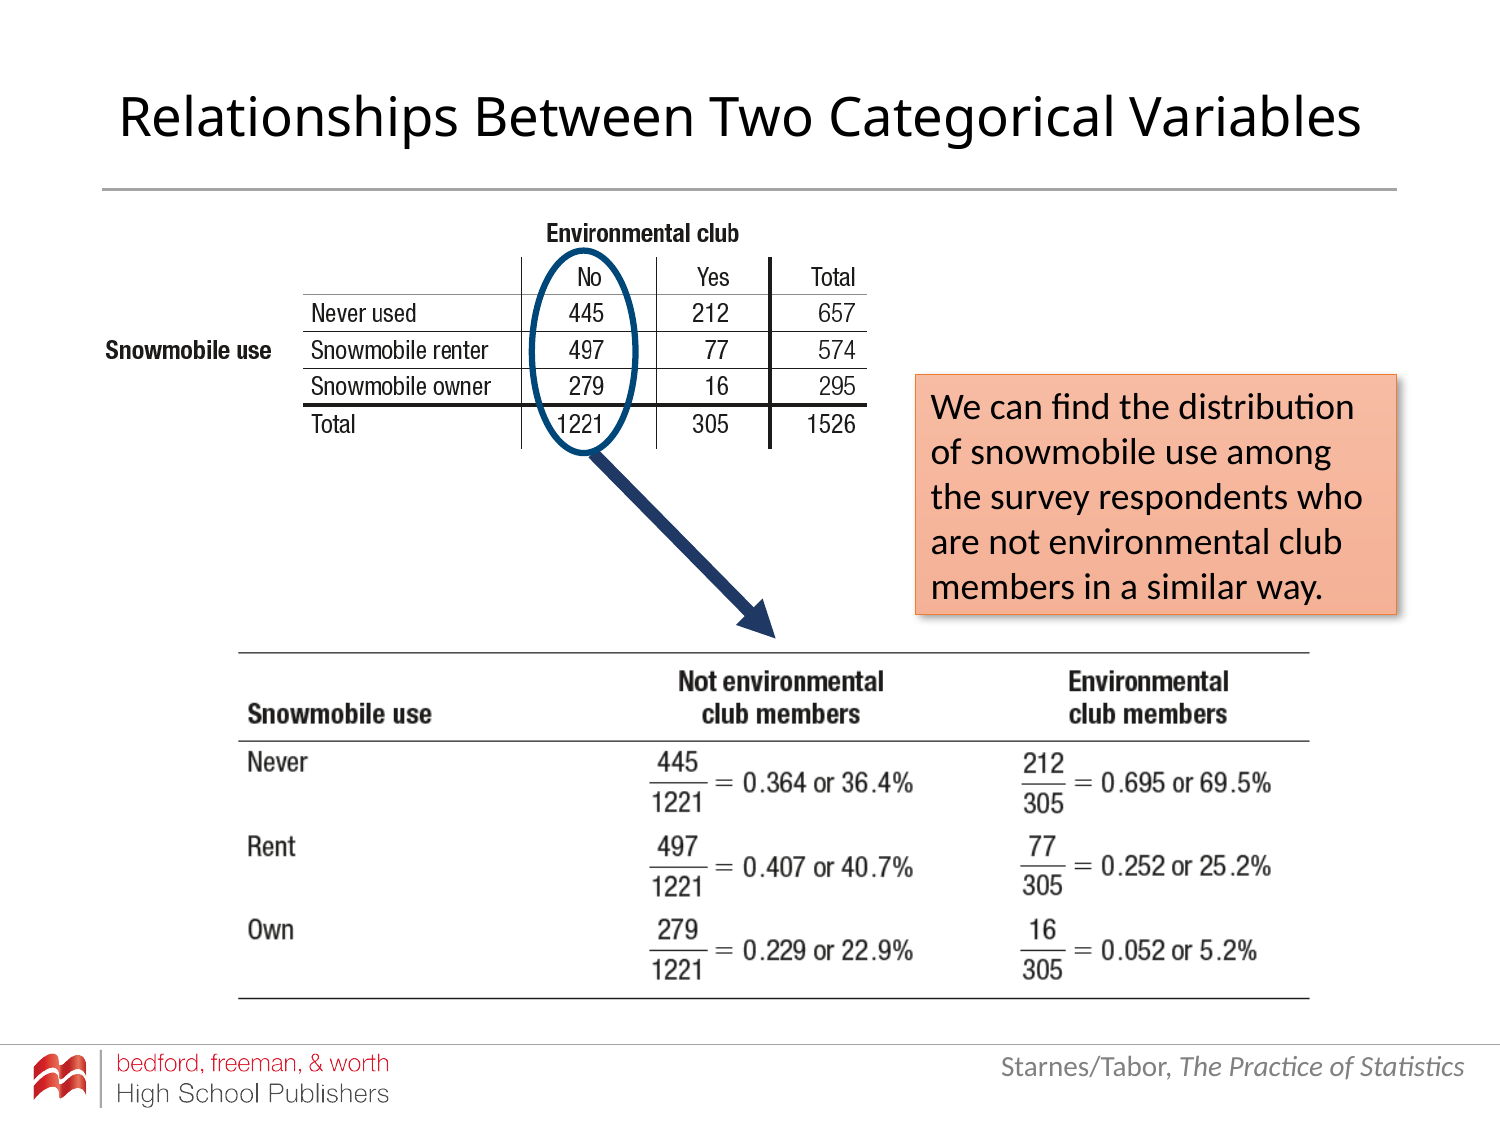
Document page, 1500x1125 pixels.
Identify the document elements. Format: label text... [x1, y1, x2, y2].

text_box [592, 452, 776, 639]
title Relationships Between Two Categorical Variables [103, 59, 1397, 178]
picture [30, 1046, 392, 1111]
text_box We can find the distribution of snowmobile use among the survey respondents who are not environmental club members in a similar way. [915, 374, 1397, 615]
picture [227, 638, 1324, 1011]
picture [103, 215, 869, 453]
